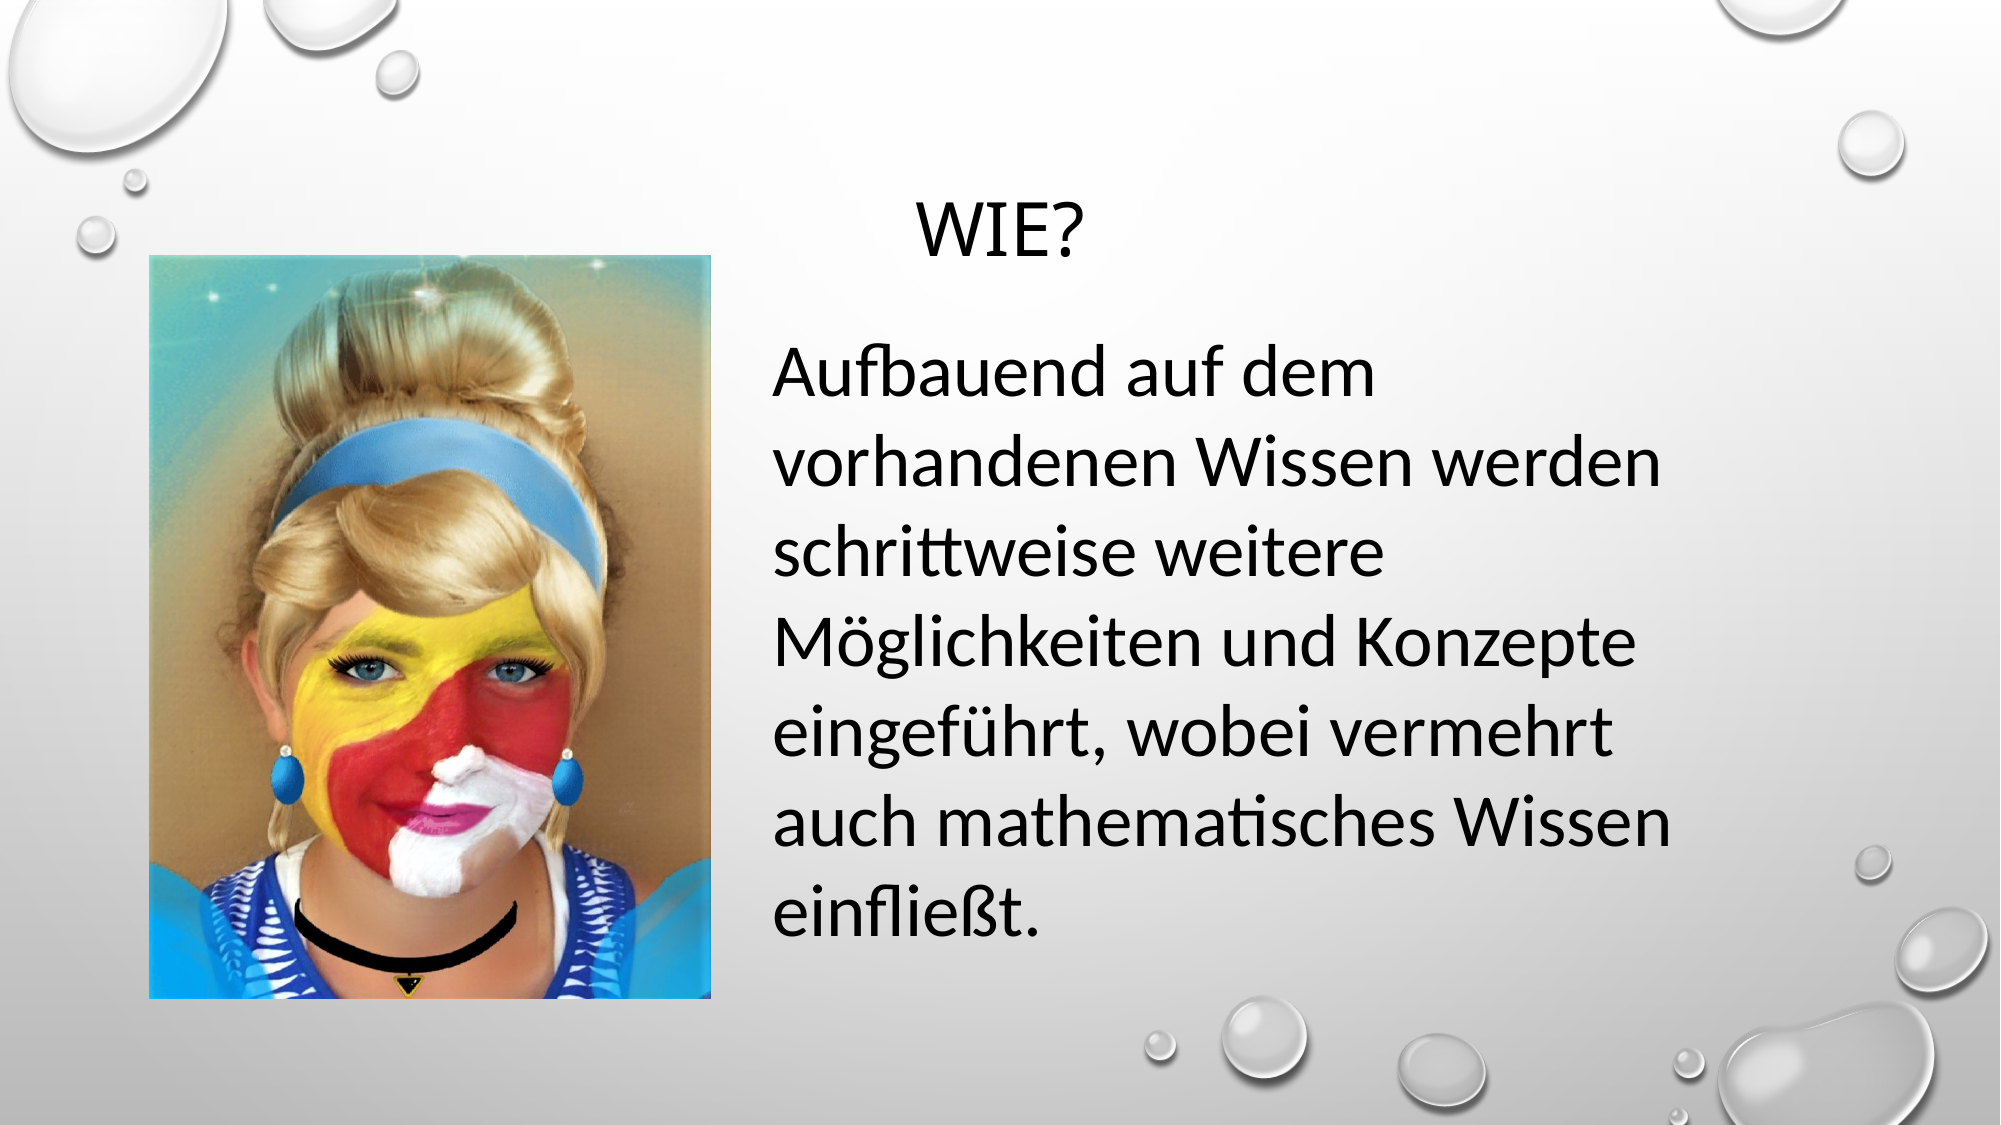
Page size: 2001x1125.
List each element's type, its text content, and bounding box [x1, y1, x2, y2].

title Wie? [149, 101, 1851, 364]
picture [0, 0, 2000, 1125]
text_box Aufbauend auf dem vorhandenen Wissen werden schrittweise weitere Möglichkeiten und Konzepte eingeführt, wobei vermehrt auch mathematisches Wissen einfließt. [757, 313, 1758, 959]
